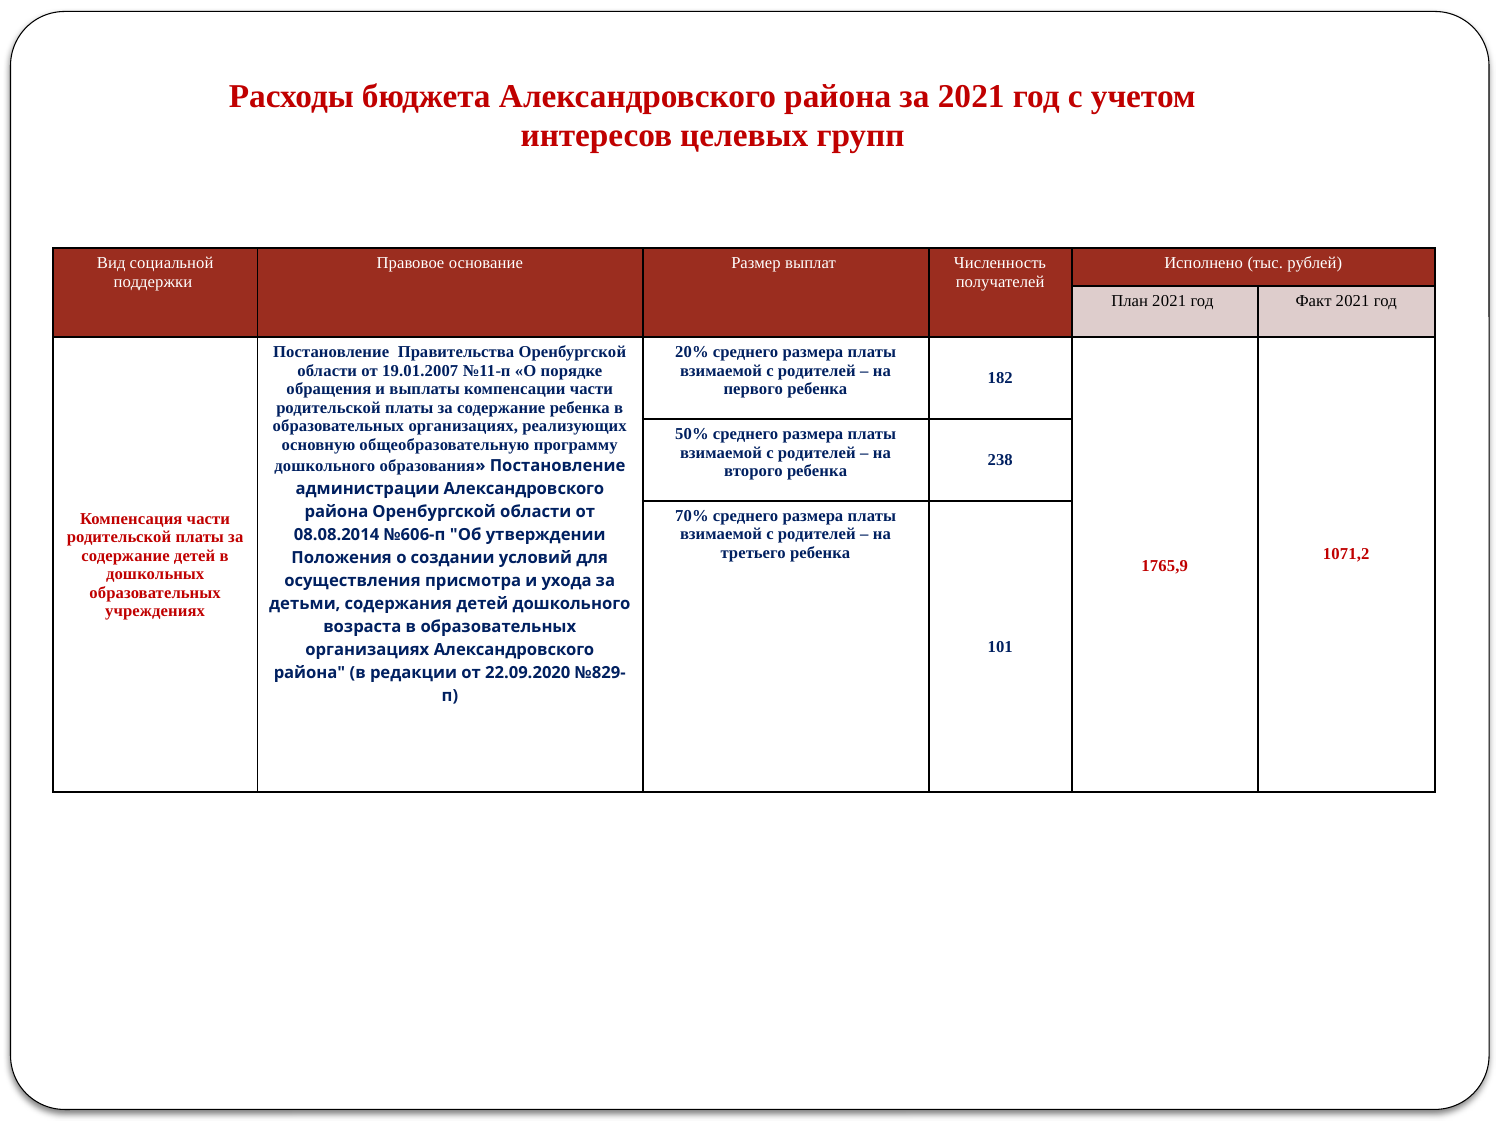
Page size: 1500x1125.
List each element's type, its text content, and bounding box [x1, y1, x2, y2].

table_cell 70% среднего размера платы взимаемой с родителей – на третьего ребенка [644, 502, 928, 791]
table_cell 1765,9 [1073, 338, 1257, 791]
table_header Правовое основание [258, 249, 642, 336]
table_cell 101 [930, 502, 1071, 791]
table_header Исполнено (тыс. рублей) [1073, 249, 1434, 285]
table_cell 238 [930, 420, 1071, 500]
text_box Расходы бюджета Александровского района за 2021 год с учетом интересов целевых групп [171, 66, 1255, 161]
table_cell 20% среднего размера платы взимаемой с родителей – на первого ребенка [644, 338, 928, 418]
table_header Численность получателей [930, 249, 1071, 336]
table_header Размер выплат [644, 249, 928, 336]
table_cell План 2021 год [1073, 287, 1257, 336]
table_cell Компенсация части родительской платы за содержание детей в дошкольных образовательных учреждениях [54, 338, 257, 791]
table_cell 50% среднего размера платы взимаемой с родителей – на второго ребенка [644, 420, 928, 500]
table_header Вид социальной поддержки [54, 249, 257, 336]
table_cell 1071,2 [1259, 338, 1434, 791]
table_cell Постановление Правительства Оренбургской области от 19.01.2007 №11-п «О порядке обращения и выплаты компенсации части родительской платы за содержание ребенка в образовательных организациях, реализующих основную общеобразовательную программу дошкольного образования» Постановление администрации Александровского района Оренбургской области от 08.08.2014 №606-п "Об утверждении Положения о создании условий для осуществления присмотра и ухода за детьми, содержания детей дошкольного возраста в образовательных организациях Александровского района" (в редакции от 22.09.2020 №829-п) [258, 338, 642, 791]
table_cell 182 [930, 338, 1071, 418]
table_cell Факт 2021 год [1259, 287, 1434, 336]
